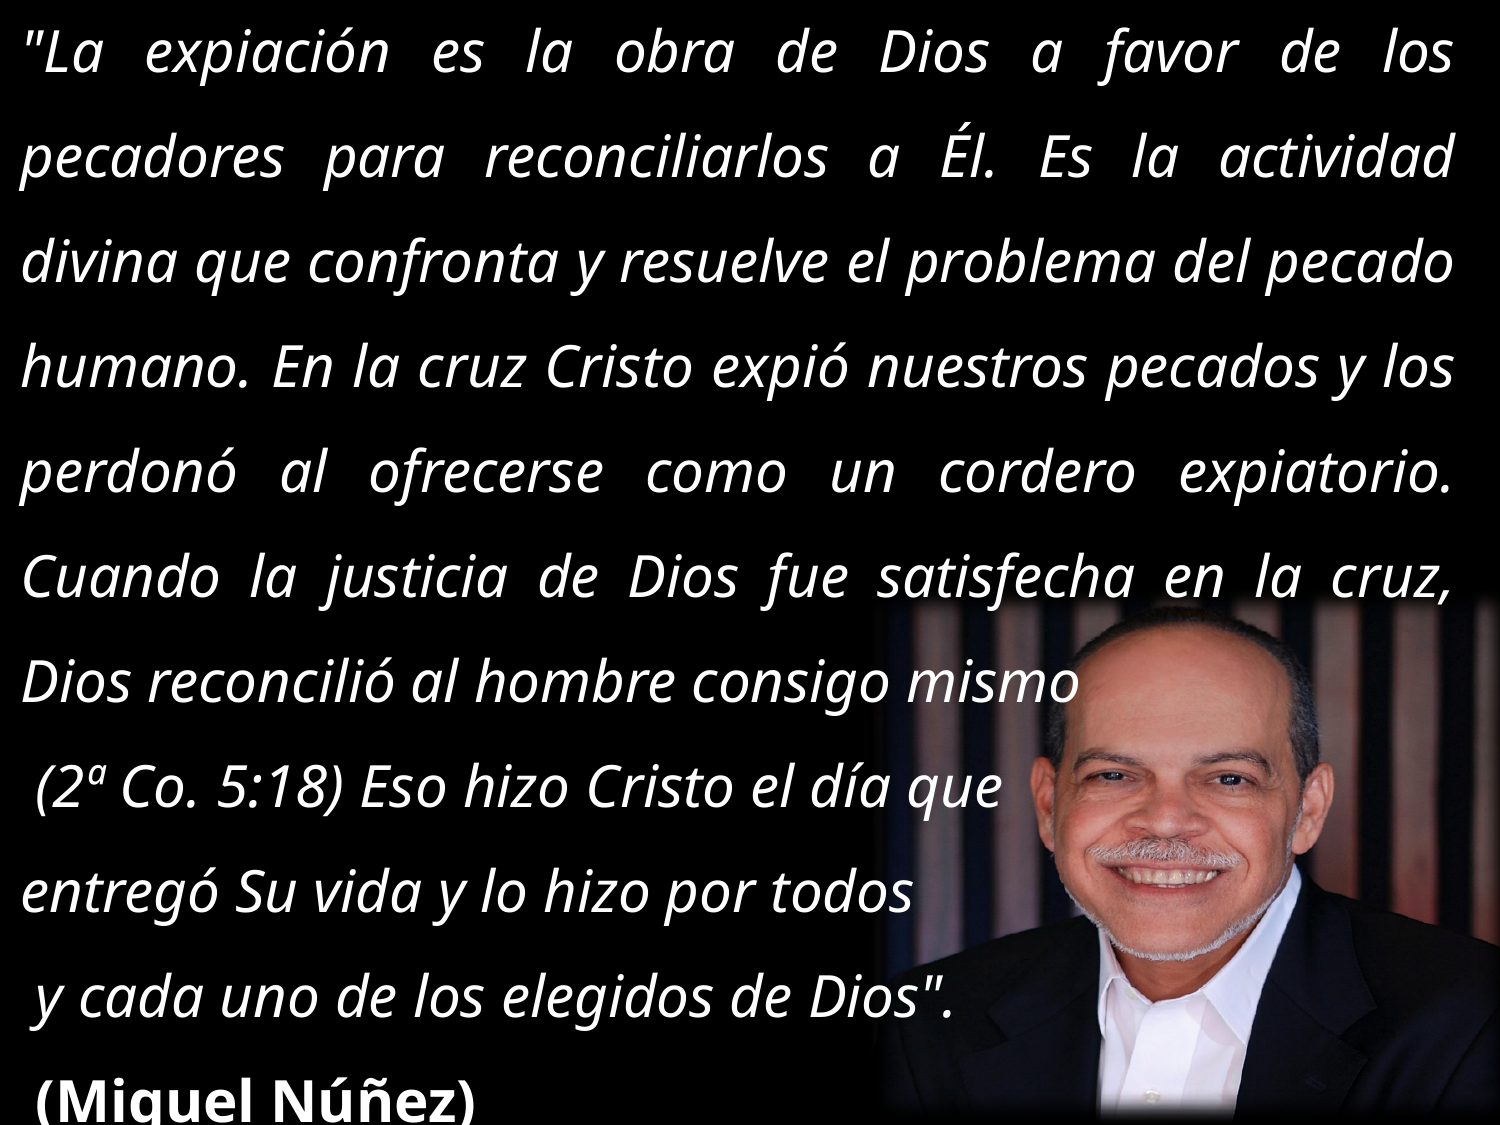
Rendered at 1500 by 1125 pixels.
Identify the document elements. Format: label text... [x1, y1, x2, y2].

picture [867, 585, 1500, 1125]
text_box "La expiación es la obra de Dios a favor de los pecadores para reconciliarlos a Él. Es la actividad divina que confronta y resuelve el problema del pecado humano. En la cruz Cristo expió nuestros pecados y los perdonó al ofrecerse como un cordero expiatorio. Cuando la justicia de Dios fue satisfecha en la cruz, Dios reconcilió al hombre consigo mismo (2ª Co. 5:18) Eso hizo Cristo el día que entregó Su vida y lo hizo por todos y cada uno de los elegidos de Dios". (Miguel Núñez) [5, 0, 1471, 1125]
